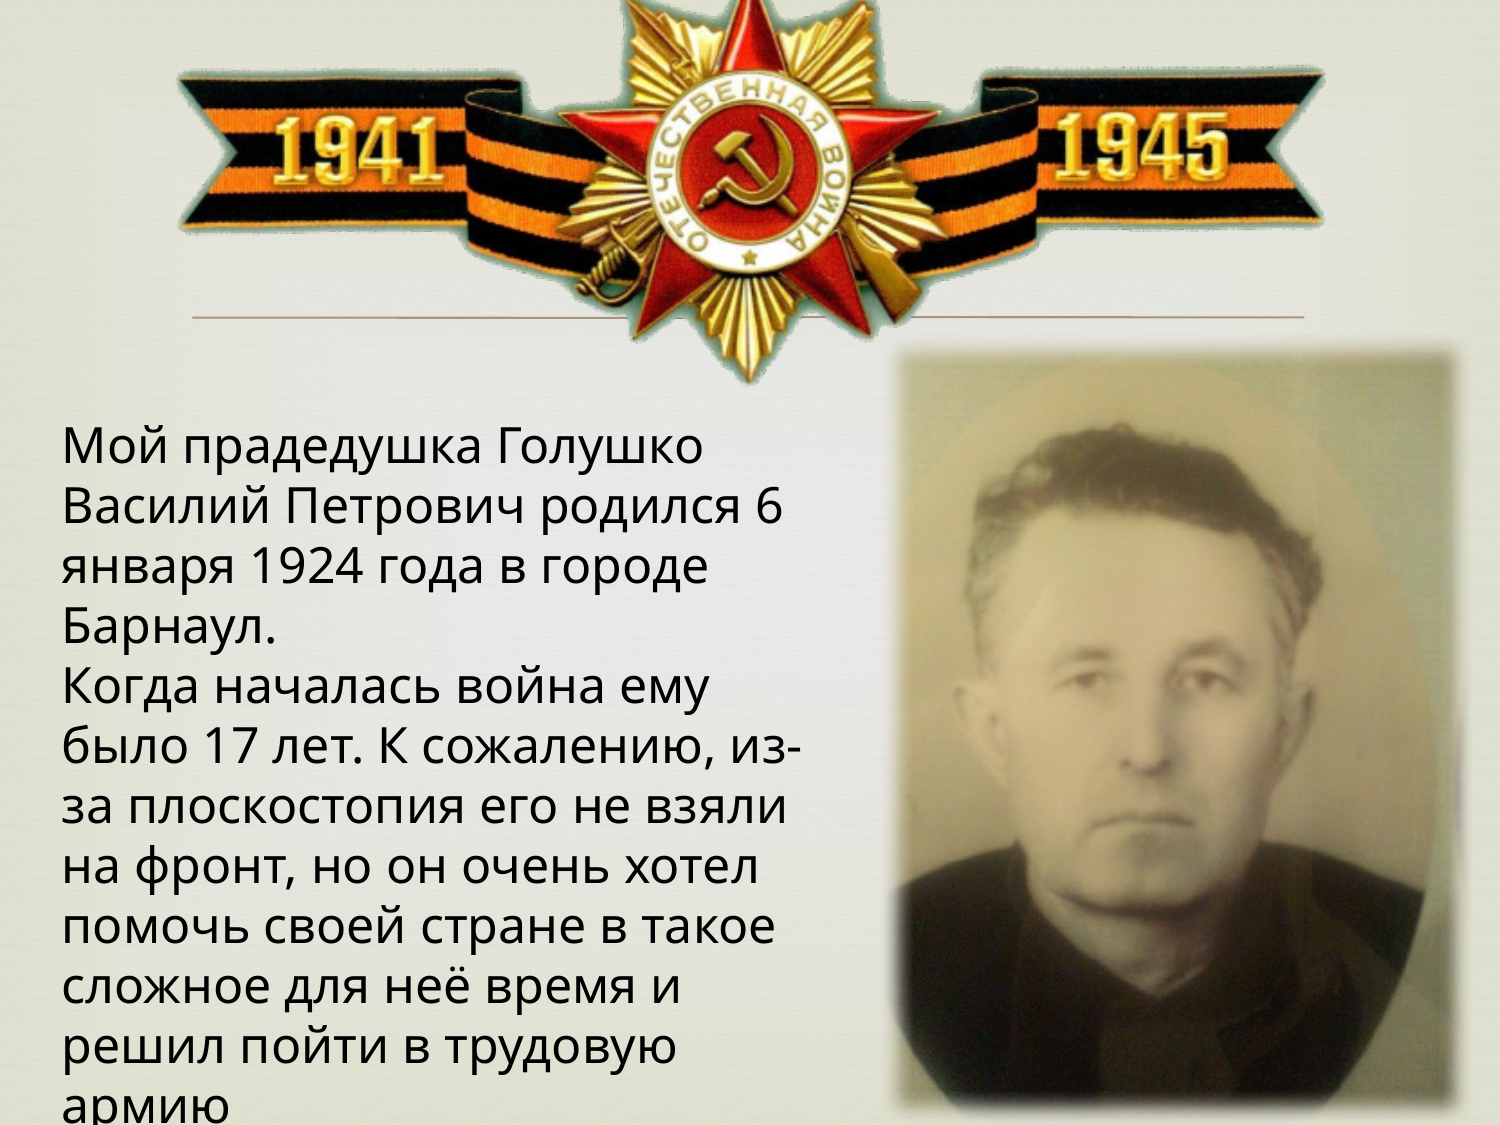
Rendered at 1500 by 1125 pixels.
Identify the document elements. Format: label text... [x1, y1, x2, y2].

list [879, 333, 1474, 1125]
text_box Мой прадедушка Голушко Василий Петрович родился 6 января 1924 года в городе Барнаул. Когда началась война ему было 17 лет. К сожалению, из-за плоскостопия его не взяли на фронт, но он очень хотел помочь своей стране в такое сложное для неё время и решил пойти в трудовую армию [47, 406, 821, 1125]
picture [165, 0, 1339, 401]
